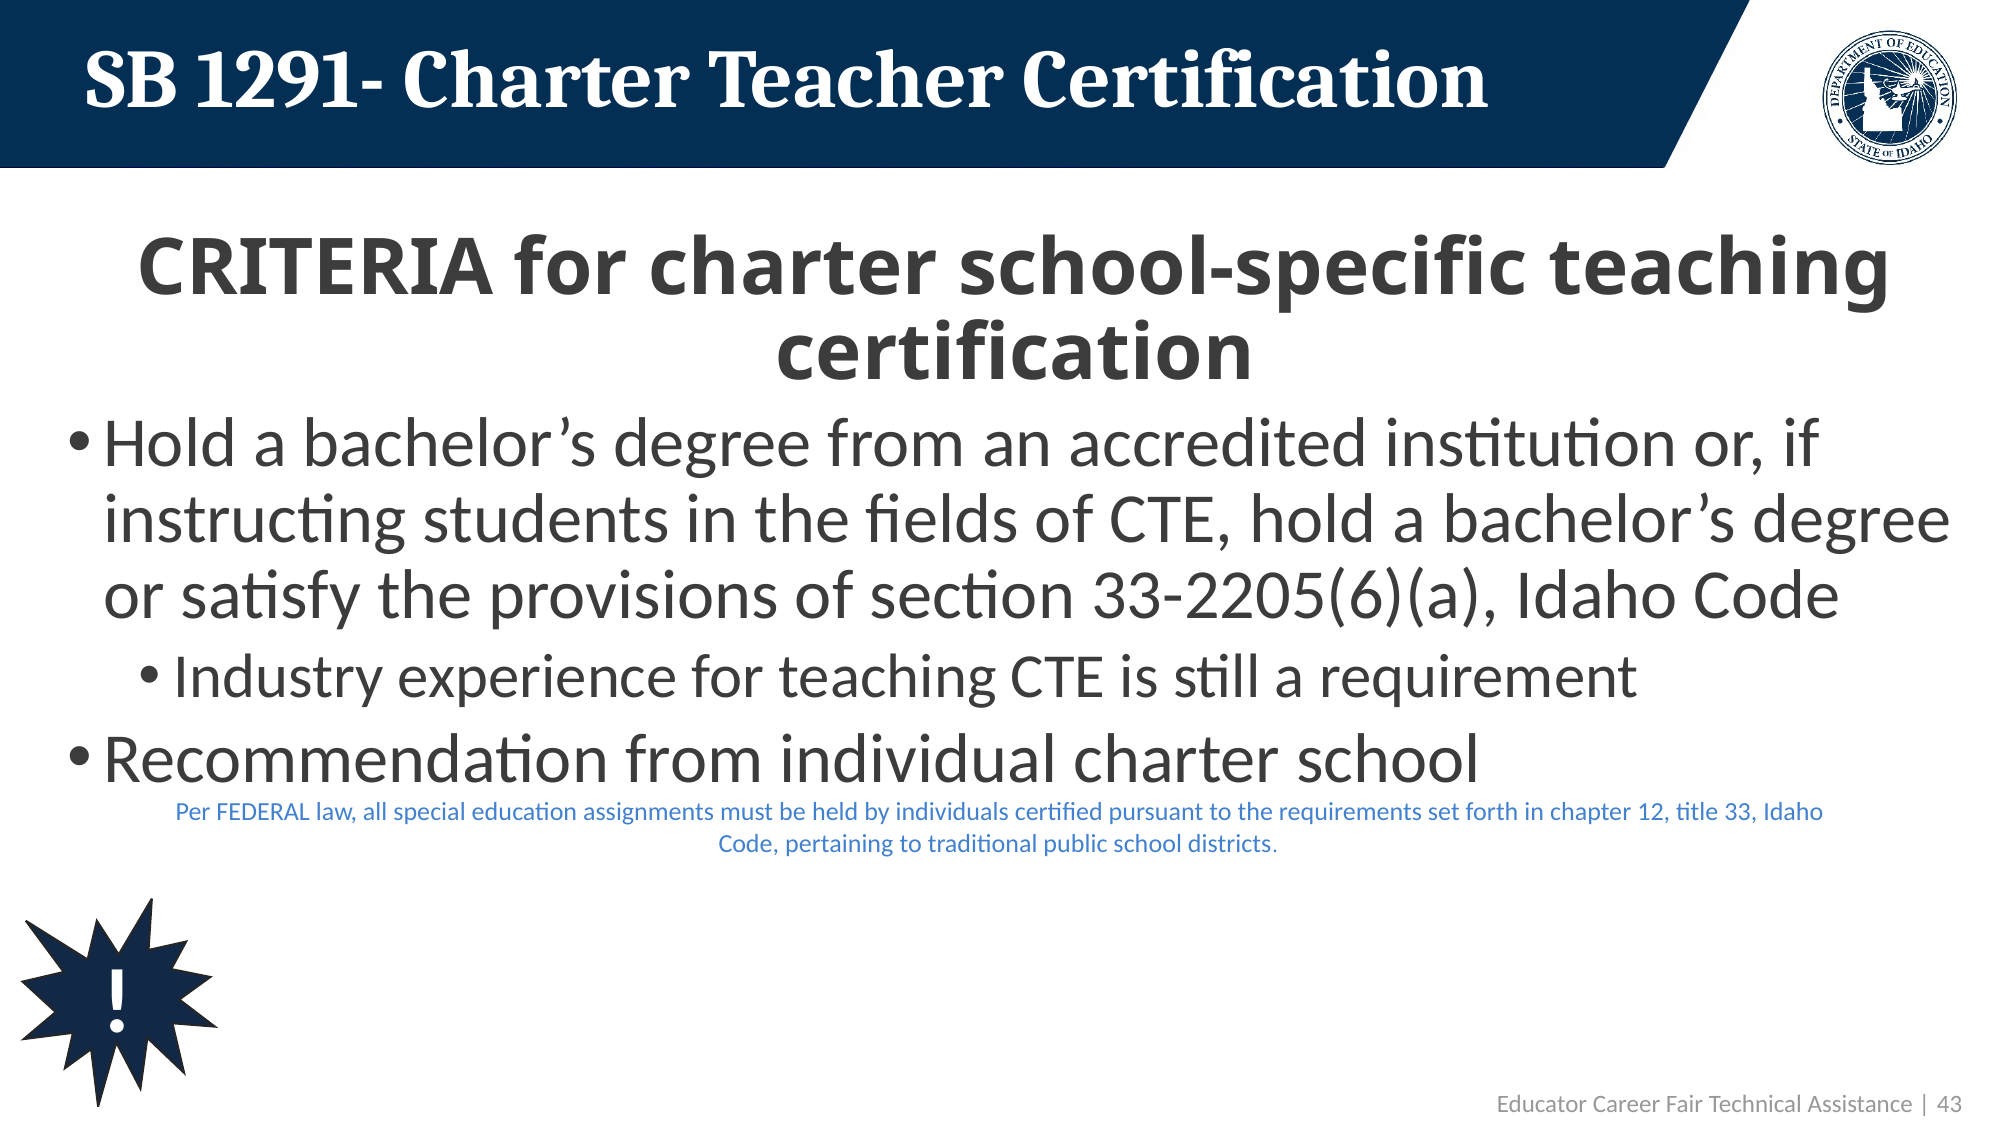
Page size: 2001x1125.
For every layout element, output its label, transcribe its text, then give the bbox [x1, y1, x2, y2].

slide_number Educator Career Fair Technical Assistance | 43 [1468, 1065, 1978, 1125]
text_box ! [20, 898, 219, 1107]
title SB 1291- Charter Teacher Certification [71, 0, 1797, 163]
text_box CRITERIA for charter school-specific teaching certification Hold a bachelor’s degree from an accredited institution or, if instructing students in the fields of CTE, hold a bachelor’s degree or satisfy the provisions of section 33-2205(6)(a), Idaho Code Industry experience for teaching CTE is still a requirement Recommendation from individual charter school [0, 219, 1978, 867]
picture [1665, 0, 1965, 173]
